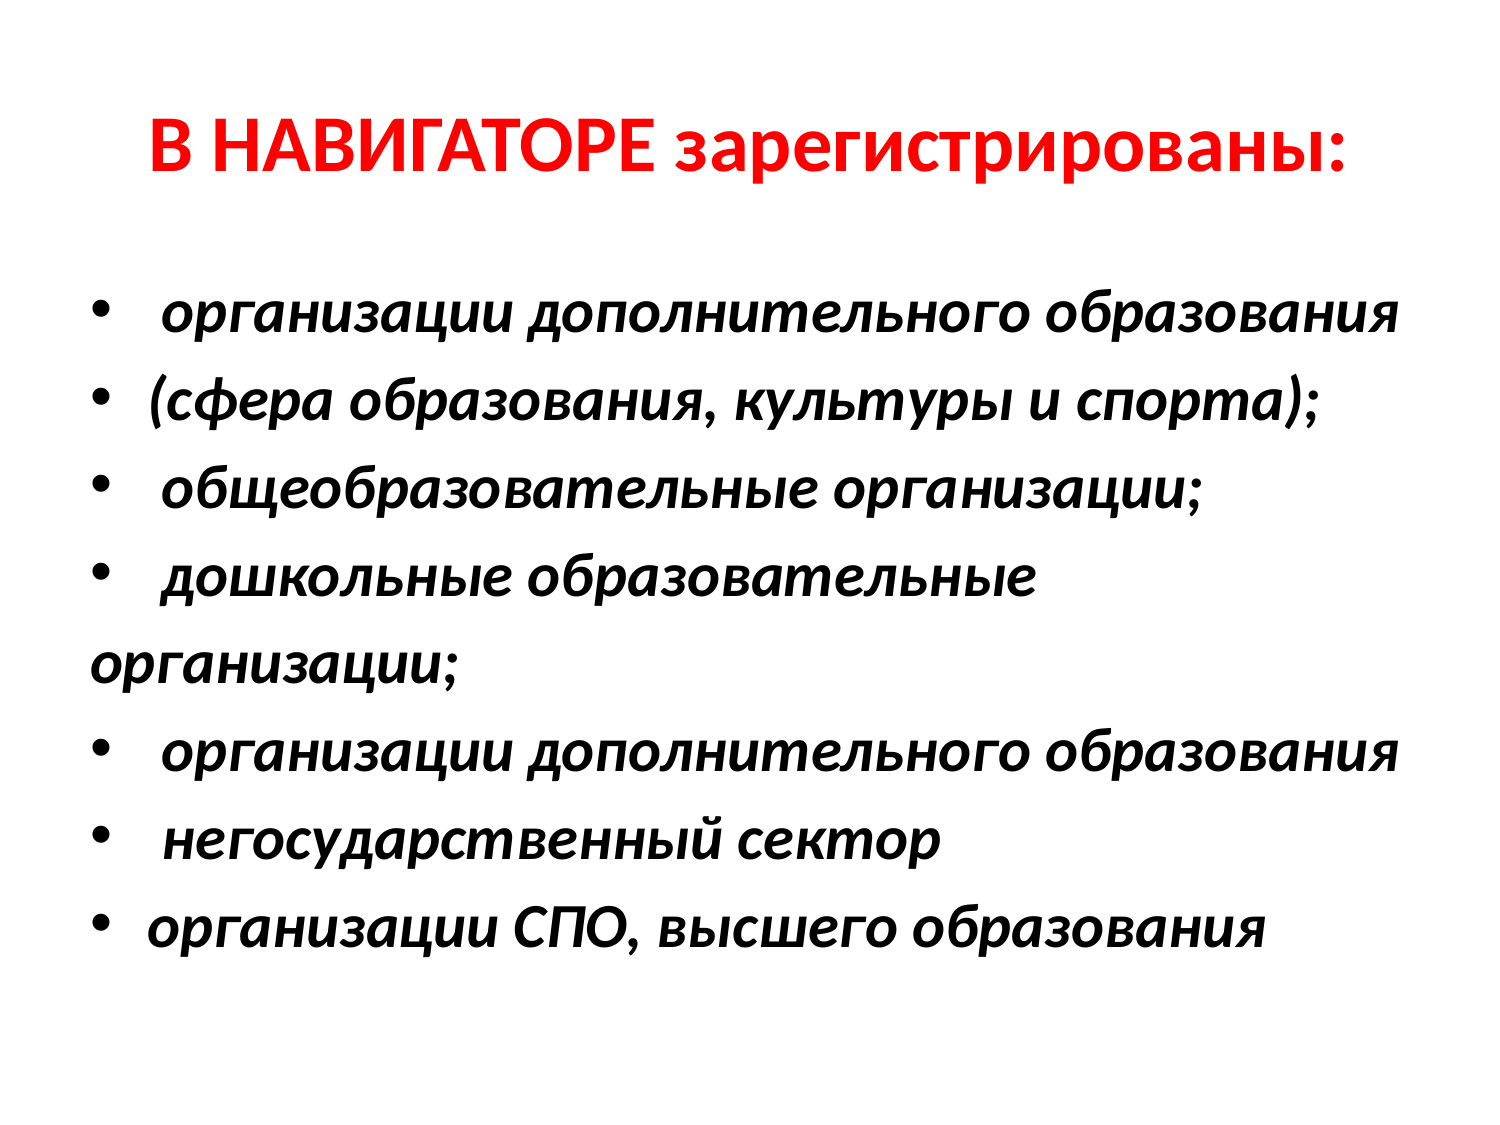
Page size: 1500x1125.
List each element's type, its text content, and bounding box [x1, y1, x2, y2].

title В НАВИГАТОРЕ зарегистрированы: [75, 45, 1425, 233]
list организации дополнительного образования (сфера образования, культуры и спорта); общеобразовательные организации; дошкольные образовательные организации; организации дополнительного образования негосударственный сектор организации СПО, высшего образования [75, 262, 1425, 1005]
